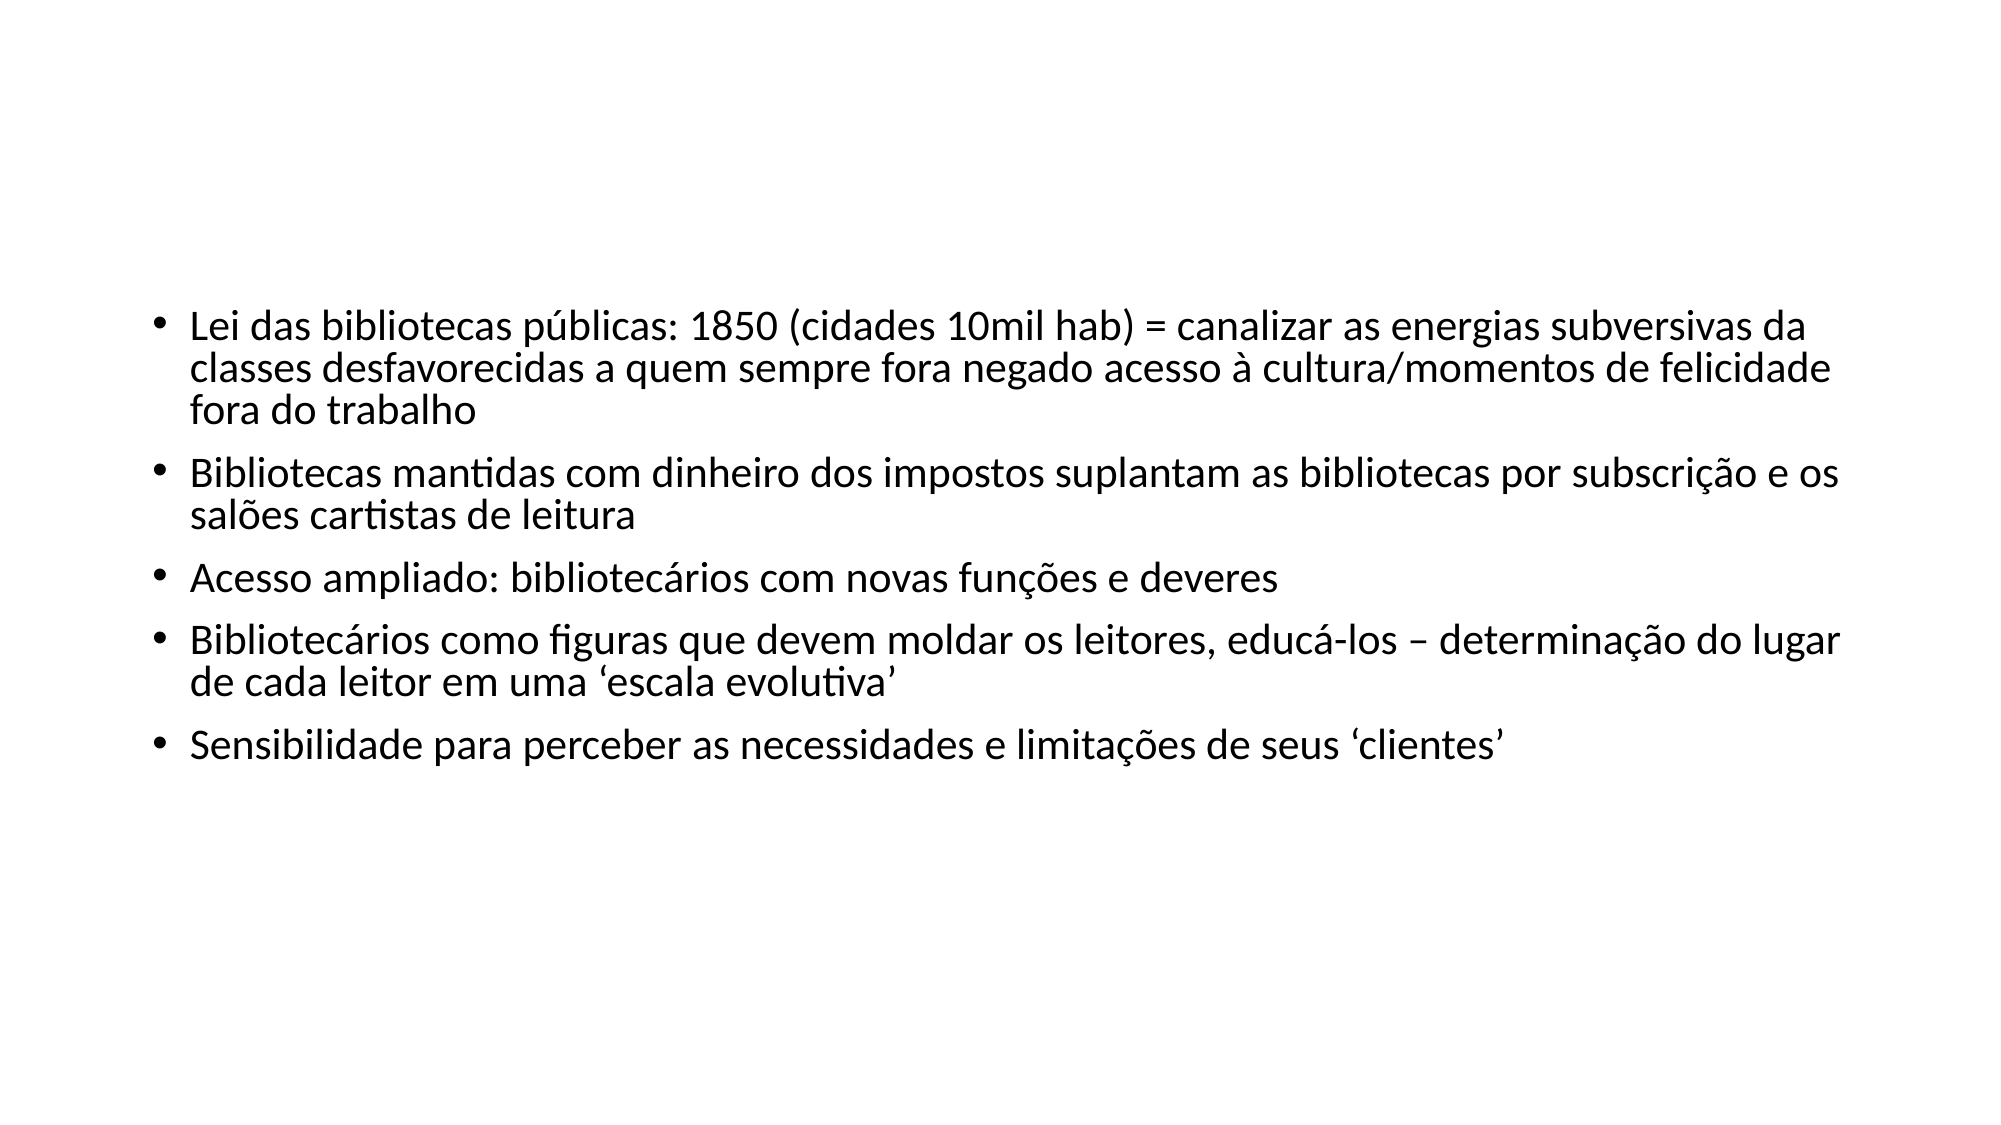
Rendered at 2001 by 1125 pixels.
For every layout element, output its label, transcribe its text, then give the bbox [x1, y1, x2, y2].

list Lei das bibliotecas públicas: 1850 (cidades 10mil hab) = canalizar as energias subversivas da classes desfavorecidas a quem sempre fora negado acesso à cultura/momentos de felicidade fora do trabalho Bibliotecas mantidas com dinheiro dos impostos suplantam as bibliotecas por subscrição e os salões cartistas de leitura Acesso ampliado: bibliotecários com novas funções e deveres Bibliotecários como figuras que devem moldar os leitores, educá-los – determinação do lugar de cada leitor em uma ‘escala evolutiva’ Sensibilidade para perceber as necessidades e limitações de seus ‘clientes’ [137, 299, 1863, 1014]
